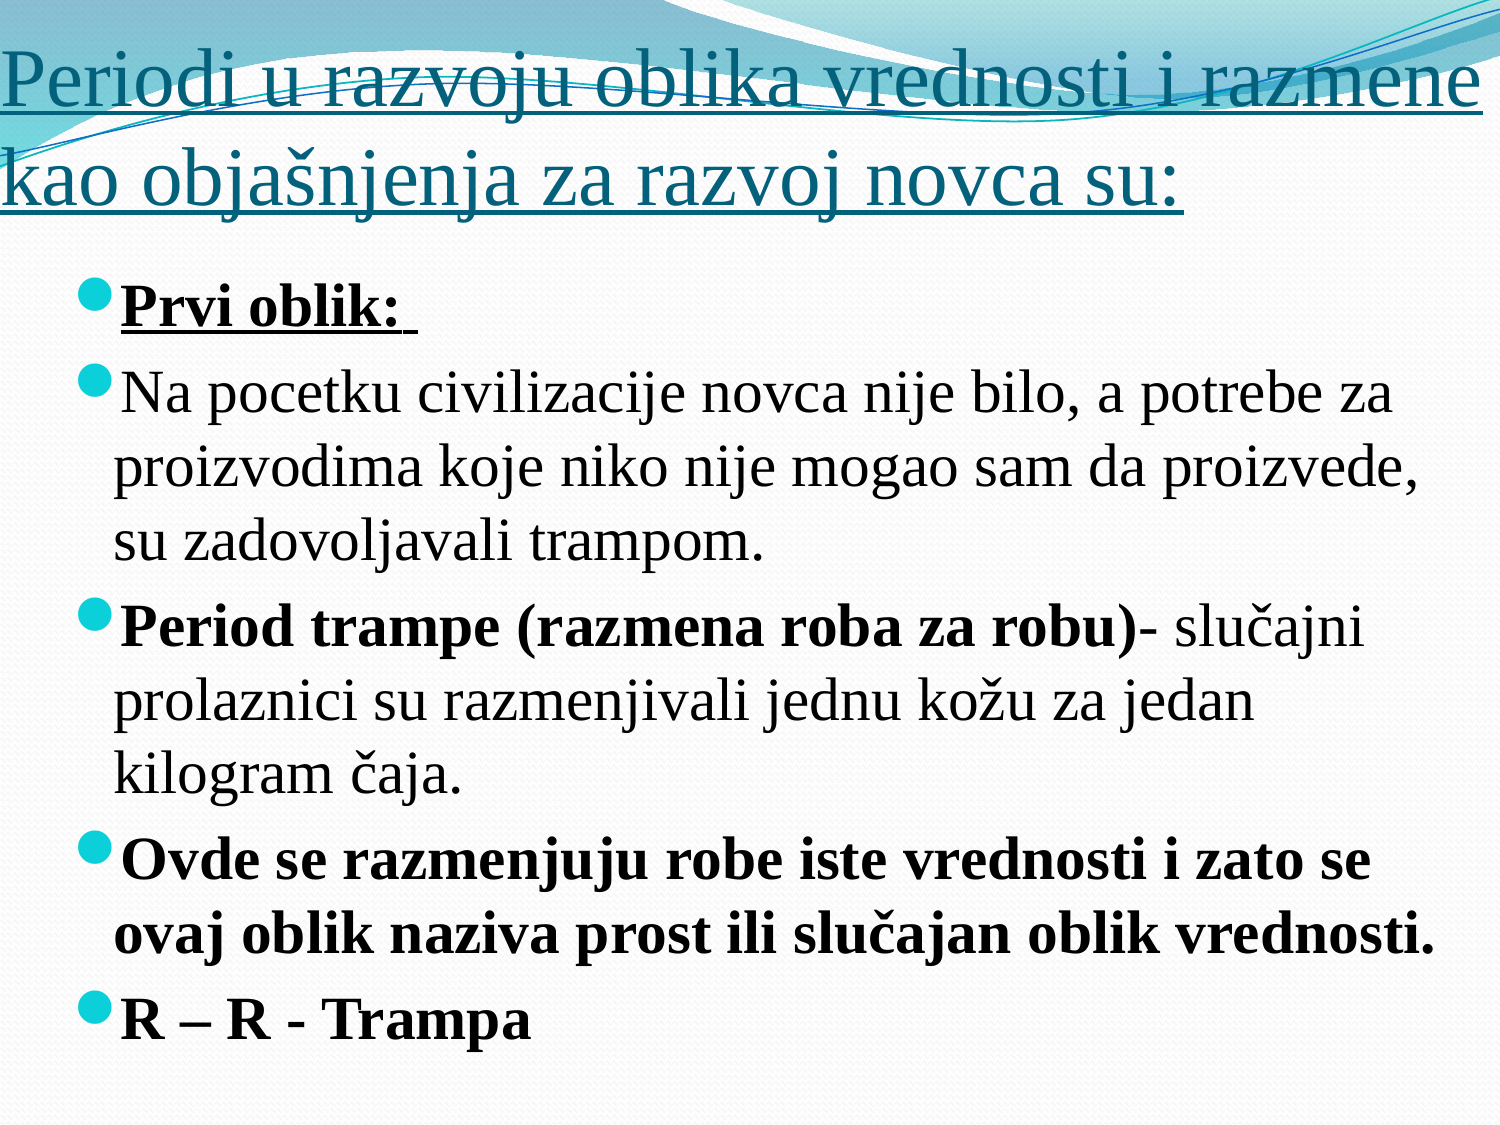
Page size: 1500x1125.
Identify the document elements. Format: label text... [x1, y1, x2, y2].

title Periodi u razvoju oblika vrednosti i razmene kao objašnjenja za razvoj novca su: [0, 35, 1500, 223]
list Prvi oblik: Na pocetku civilizacije novca nije bilo, a potrebe za proizvodima koje niko nije mogao sam da proizvede, su zadovoljavali trampom. Period trampe (razmena roba za robu)- slučajni prolaznici su razmenjivali jednu kožu za jedan kilogram čaja. Ovde se razmenjuju robe iste vrednosti i zato se ovaj oblik naziva prost ili slučajan oblik vrednosti. R – R - Trampa [58, 257, 1465, 1125]
